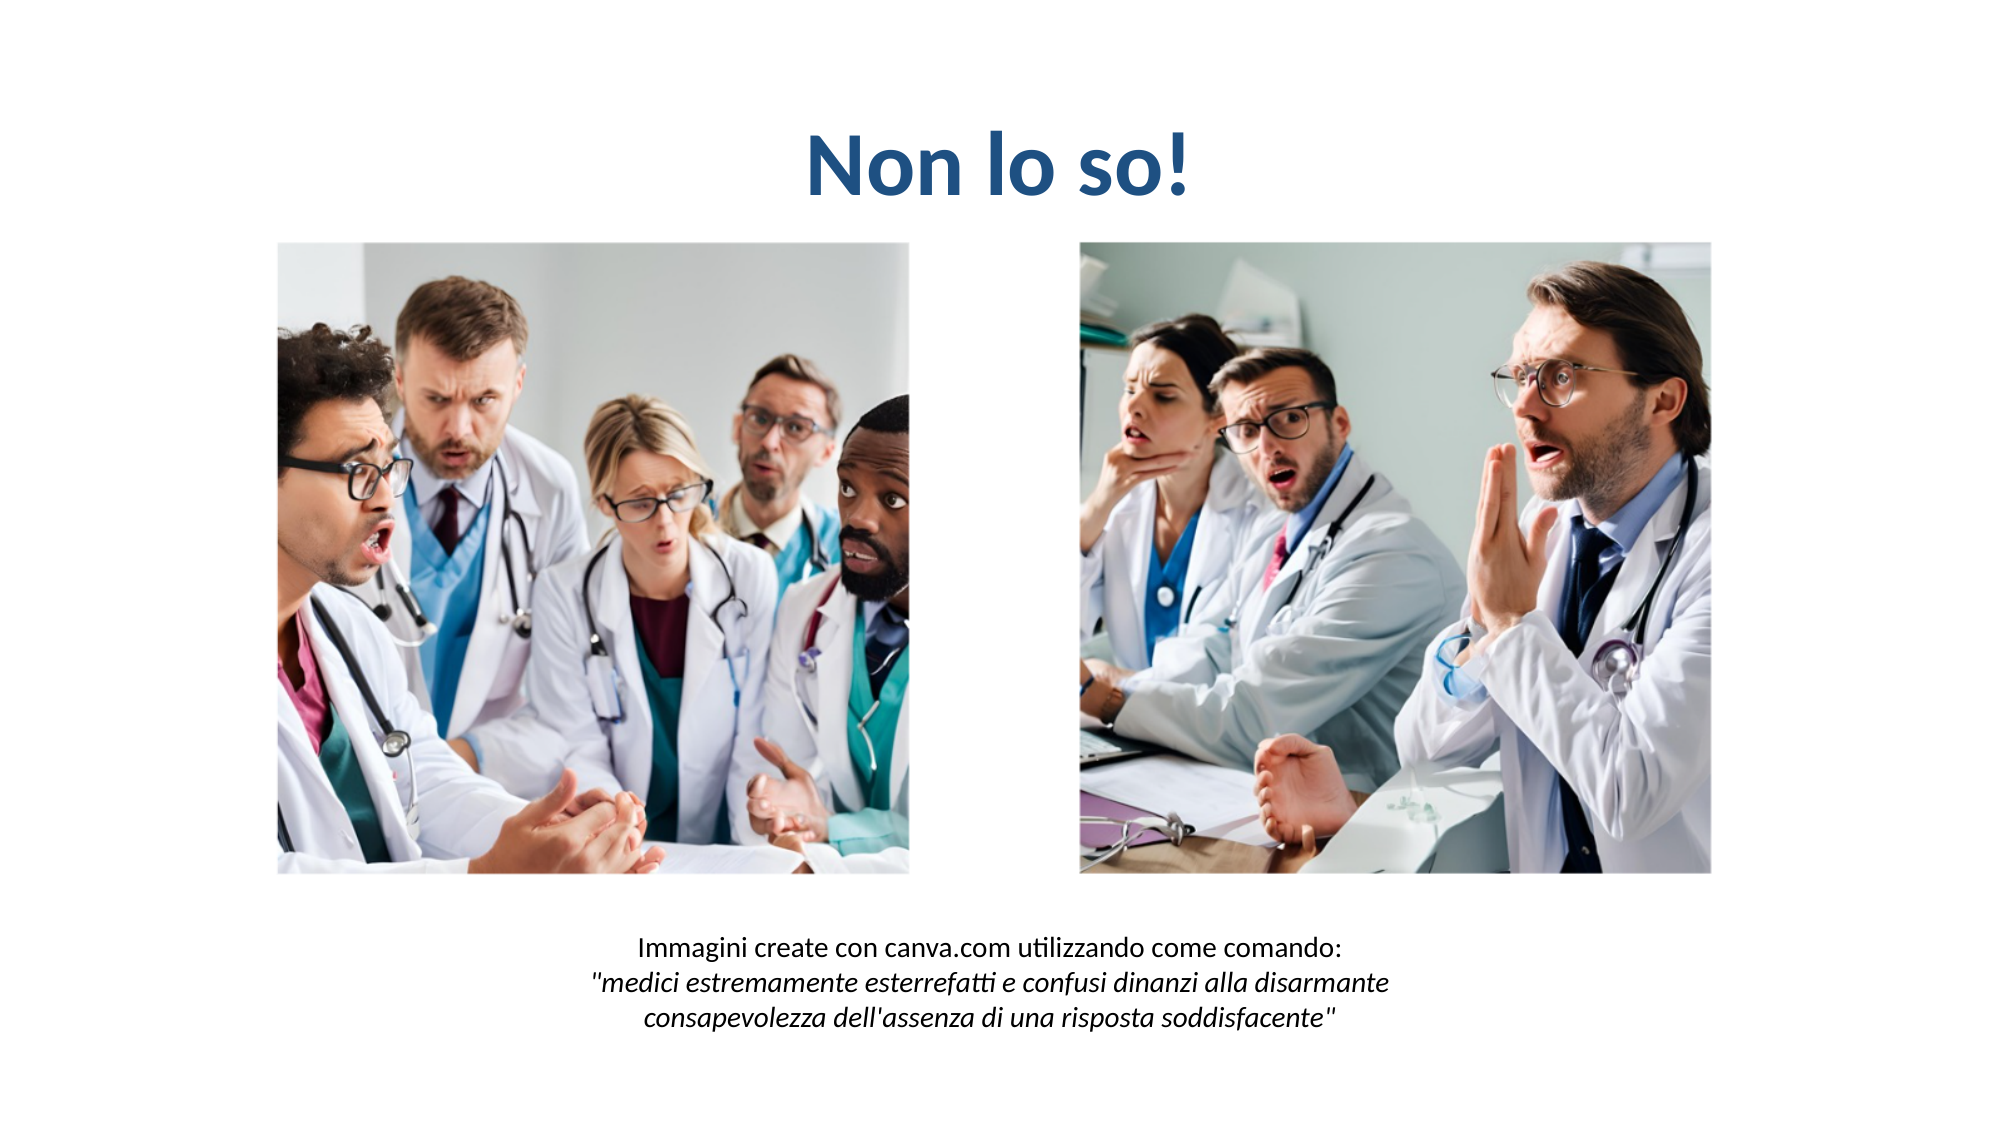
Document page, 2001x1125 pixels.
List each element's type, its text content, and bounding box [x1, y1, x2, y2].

text_box Non lo so! [789, 96, 1211, 221]
text_box Immagini create con canva.com utilizzando come comando: "medici estremamente esterrefatti e confusi dinanzi alla disarmante consapevolezza dell'assenza di una risposta soddisfacente" [489, 920, 1490, 1041]
picture [273, 230, 917, 886]
picture [1071, 230, 1727, 895]
